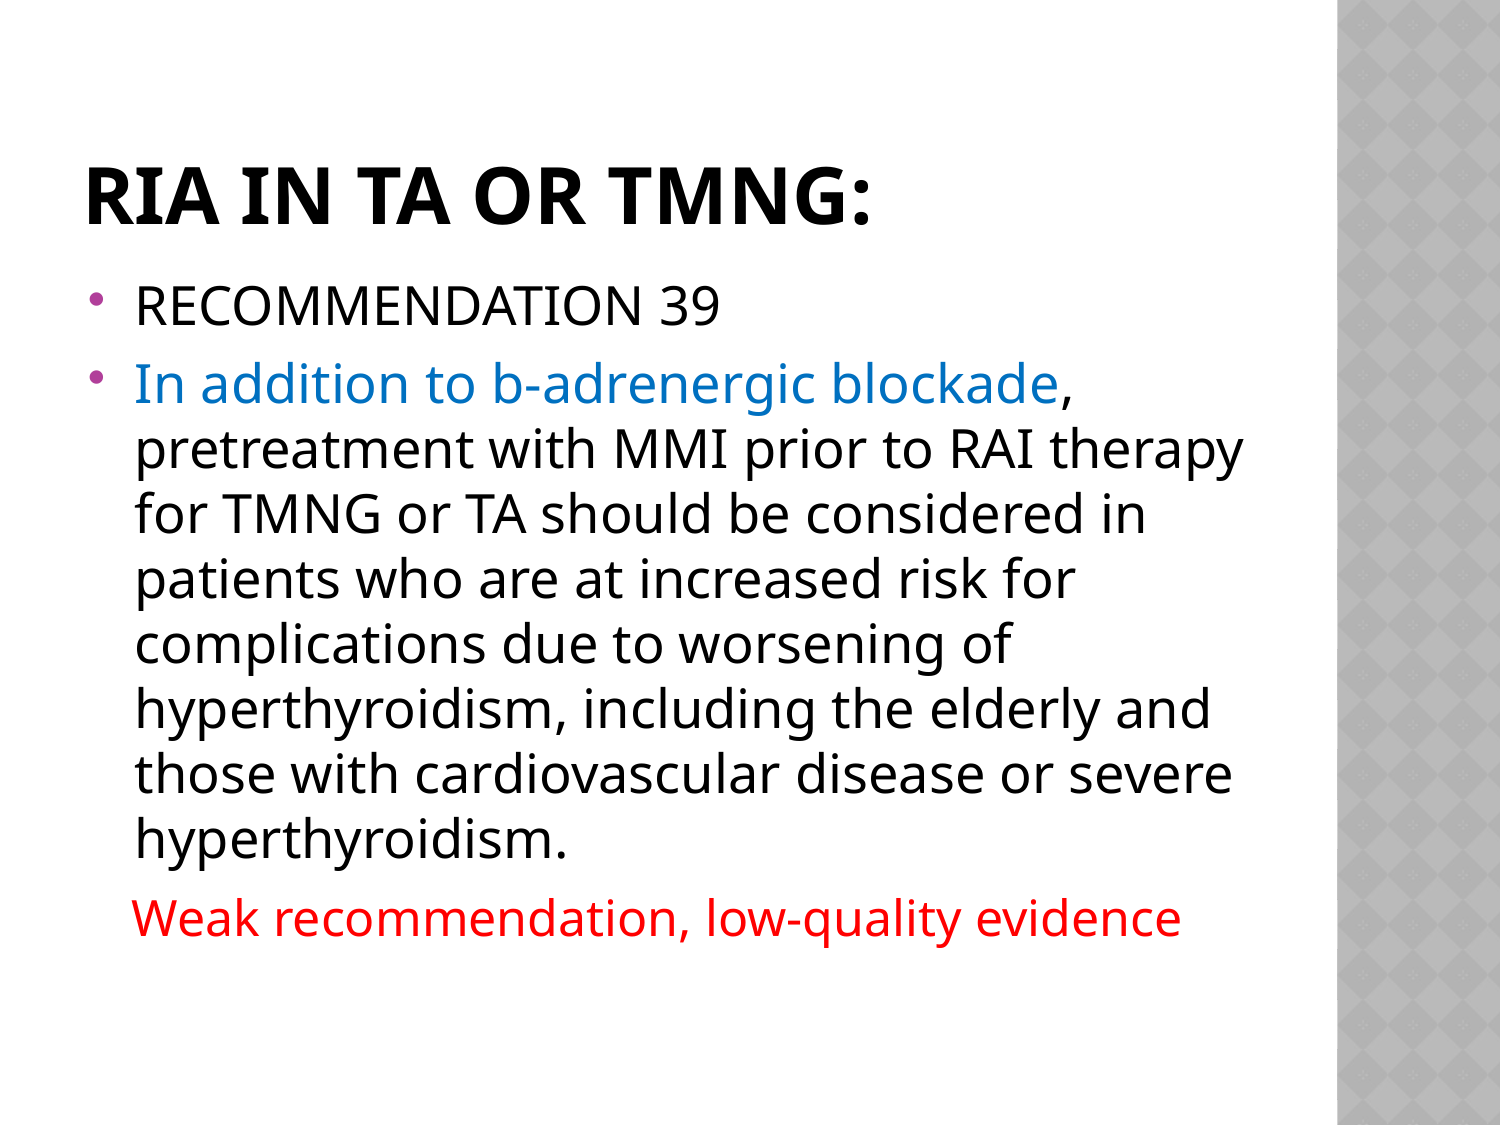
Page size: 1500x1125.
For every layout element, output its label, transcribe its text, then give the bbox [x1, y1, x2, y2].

list RECOMMENDATION 39 In addition to b-adrenergic blockade, pretreatment with MMI prior to RAI therapy for TMNG or TA should be considered in patients who are at increased risk for complications due to worsening of hyperthyroidism, including the elderly and those with cardiovascular disease or severe hyperthyroidism. Weak recommendation, low-quality evidence [75, 264, 1263, 1059]
title Ria in ta or tmng: [75, 52, 1263, 240]
